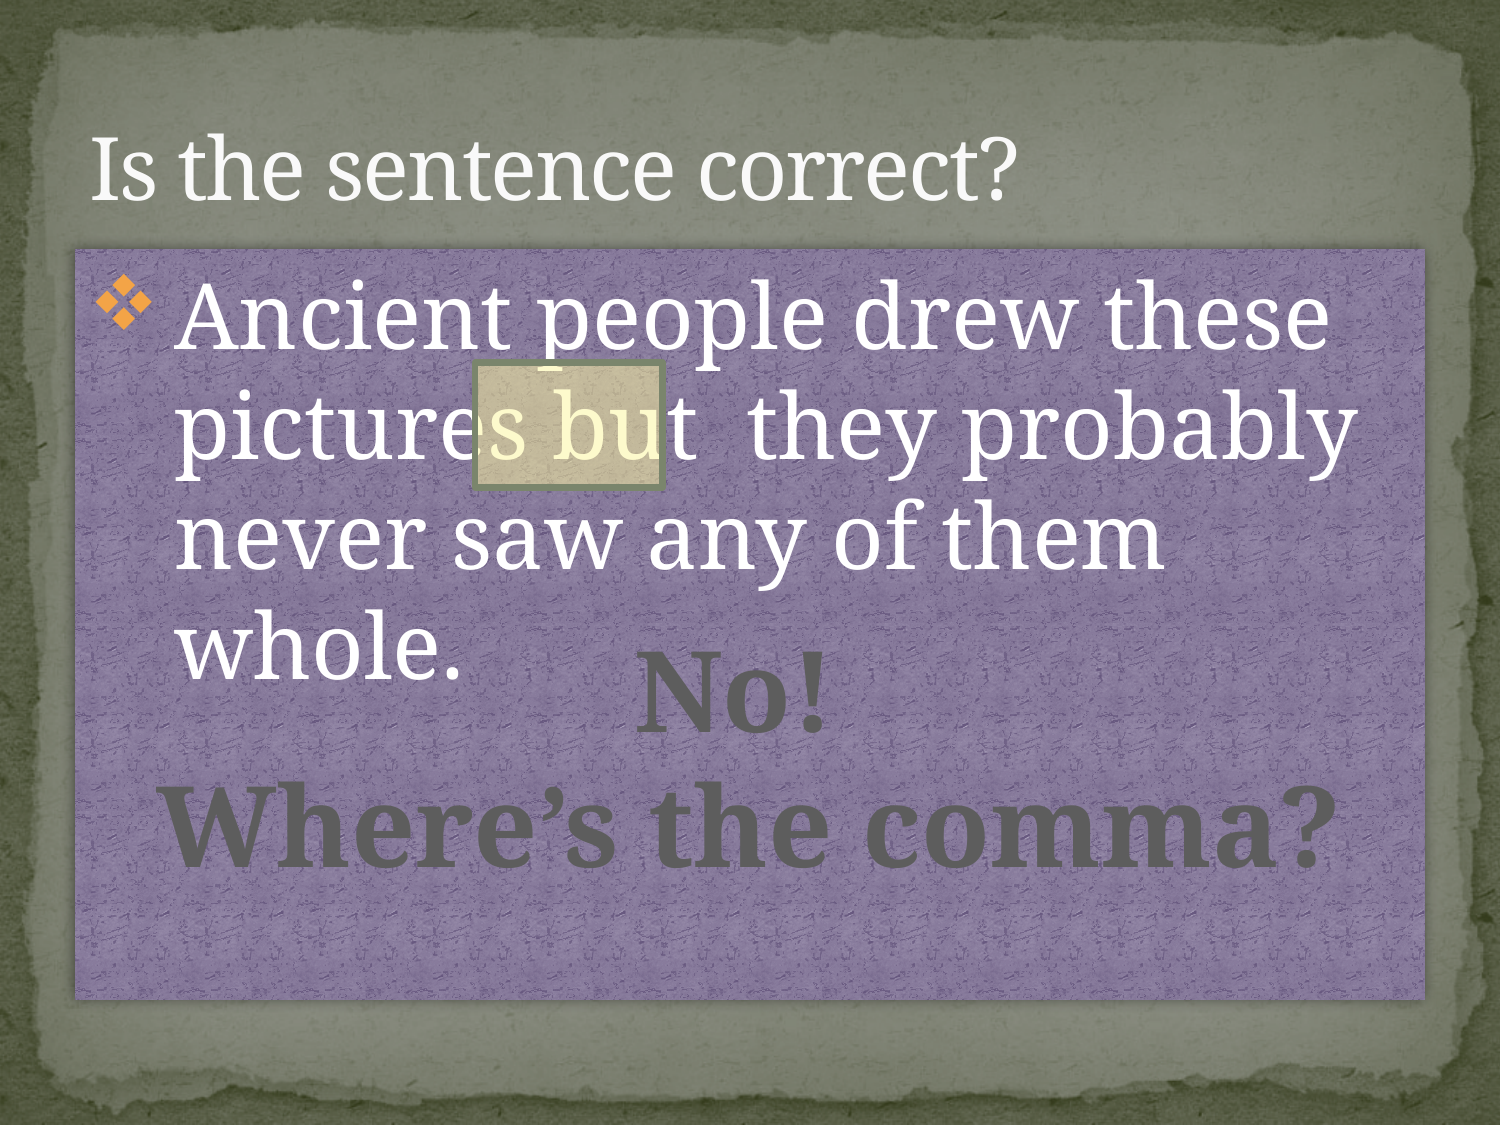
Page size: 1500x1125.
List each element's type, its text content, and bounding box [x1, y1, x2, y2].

text_box [472, 359, 666, 491]
title Is the sentence correct? [74, 24, 1425, 225]
text_box No! Where’s the comma? [141, 612, 1358, 898]
list Ancient people drew these pictures but they probably never saw any of them whole. [75, 249, 1425, 1000]
